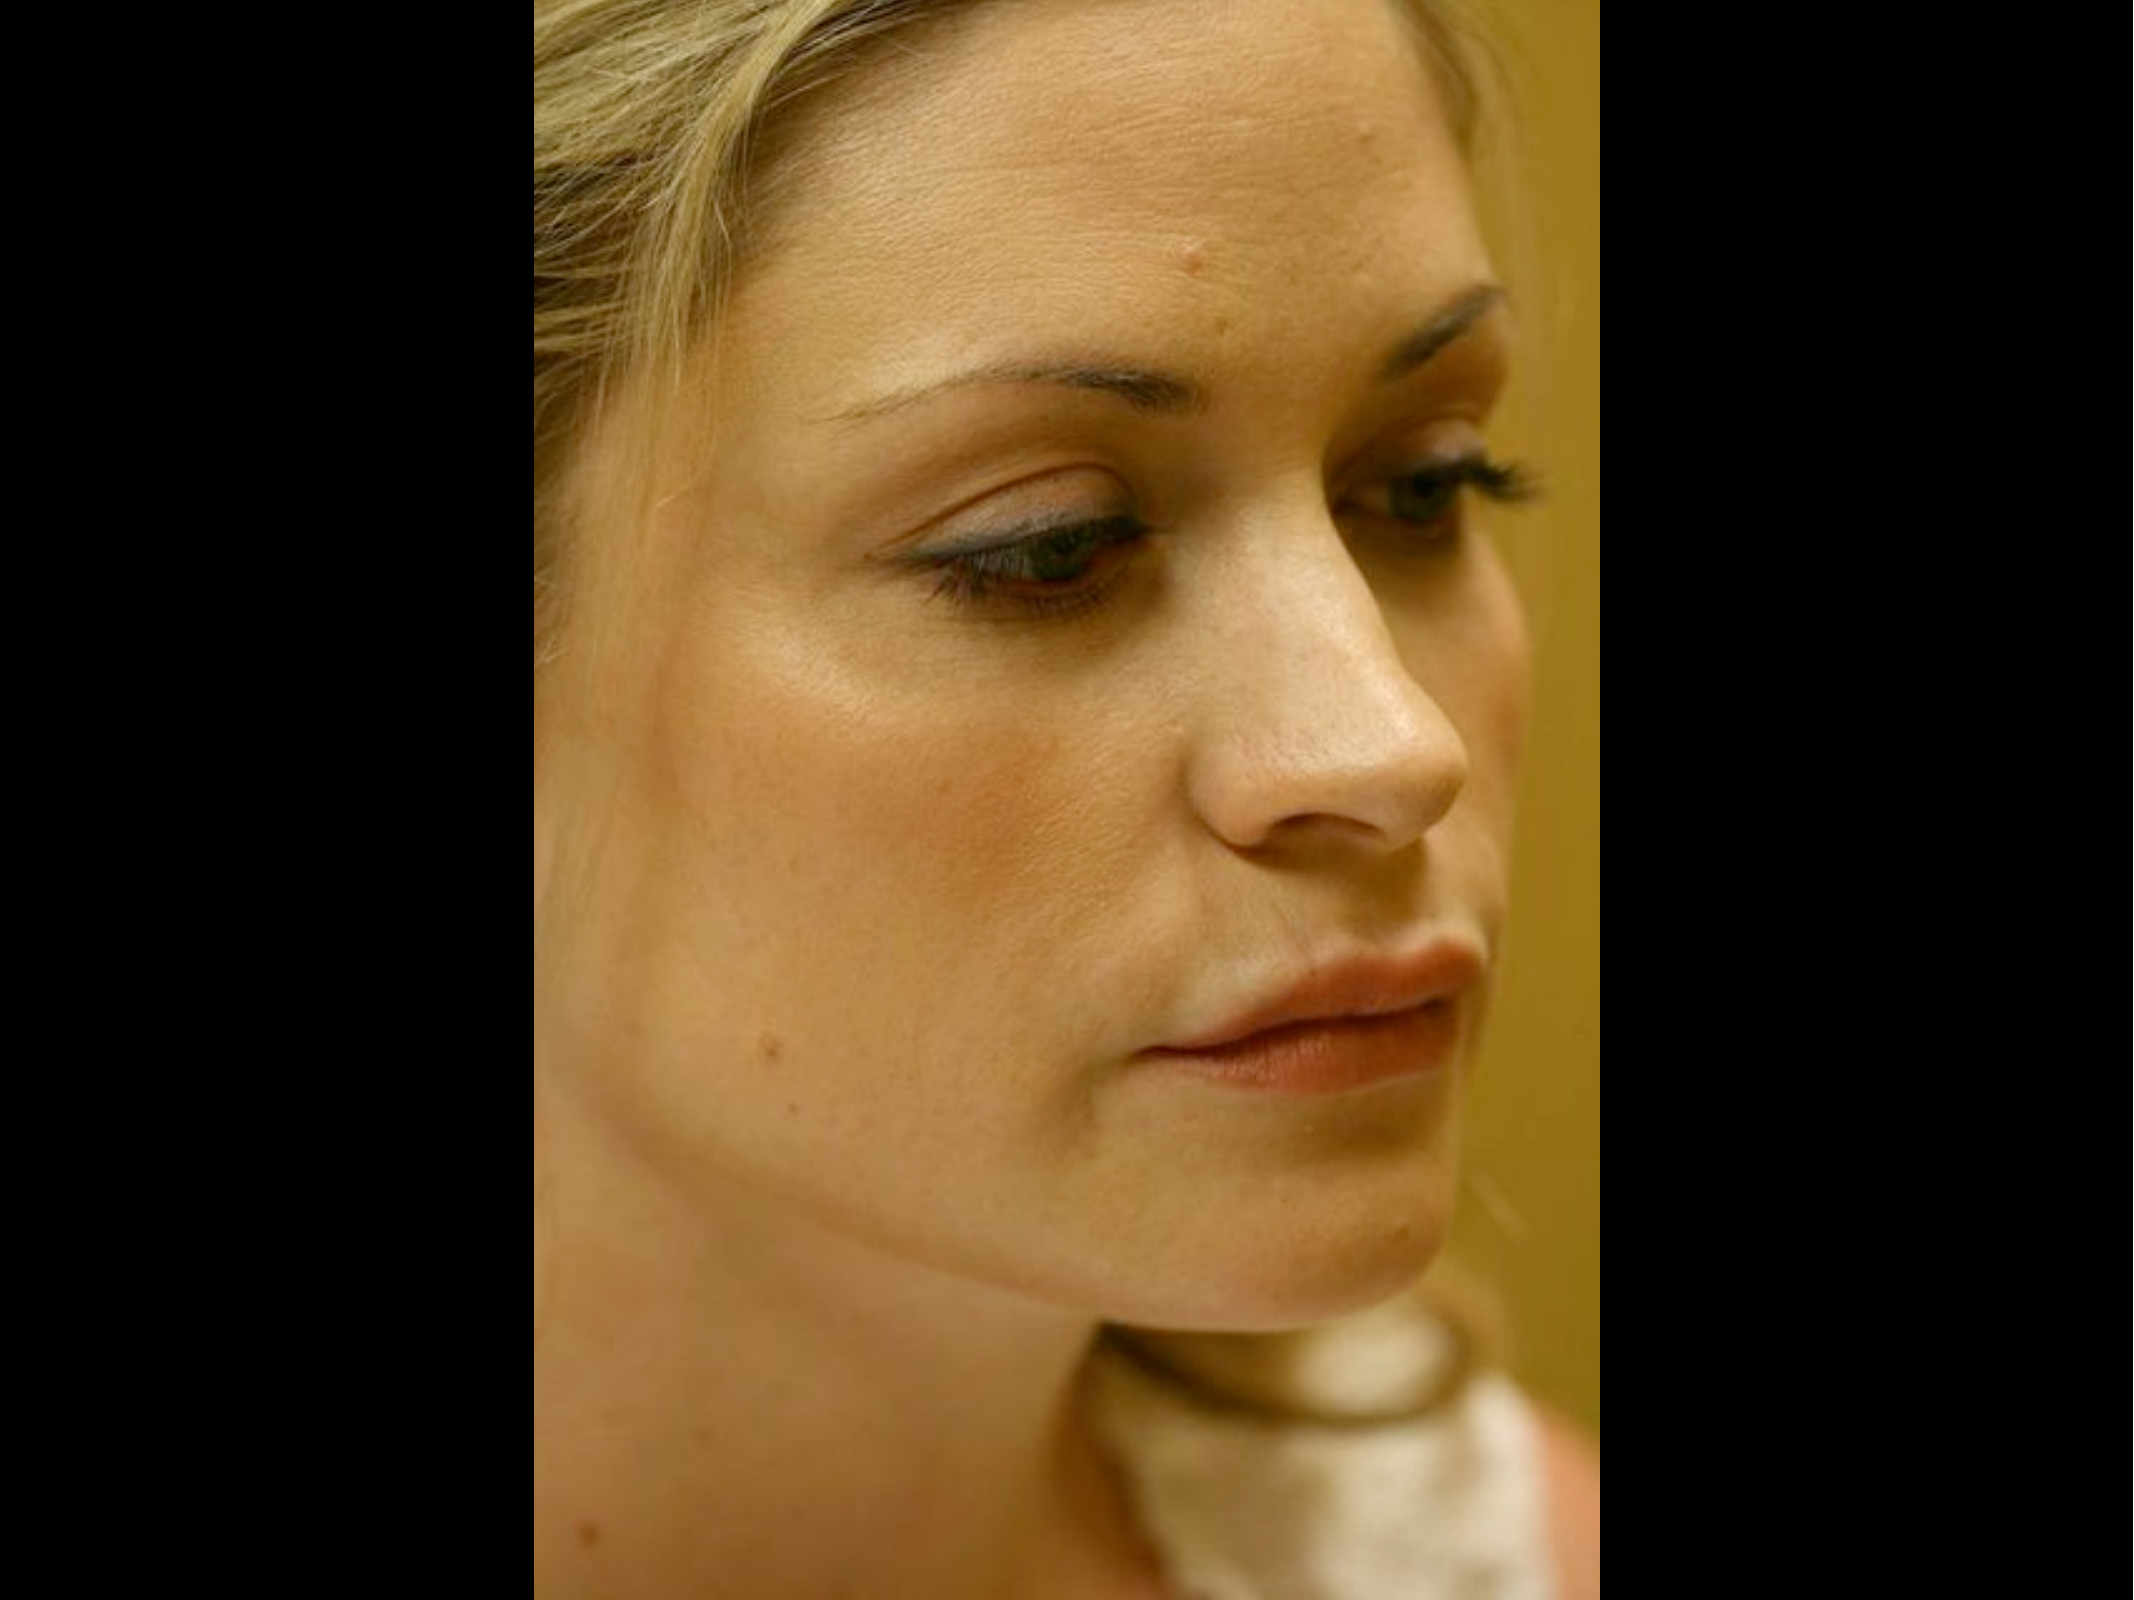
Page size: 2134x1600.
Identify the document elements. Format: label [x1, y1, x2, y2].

picture [533, 0, 1600, 1600]
